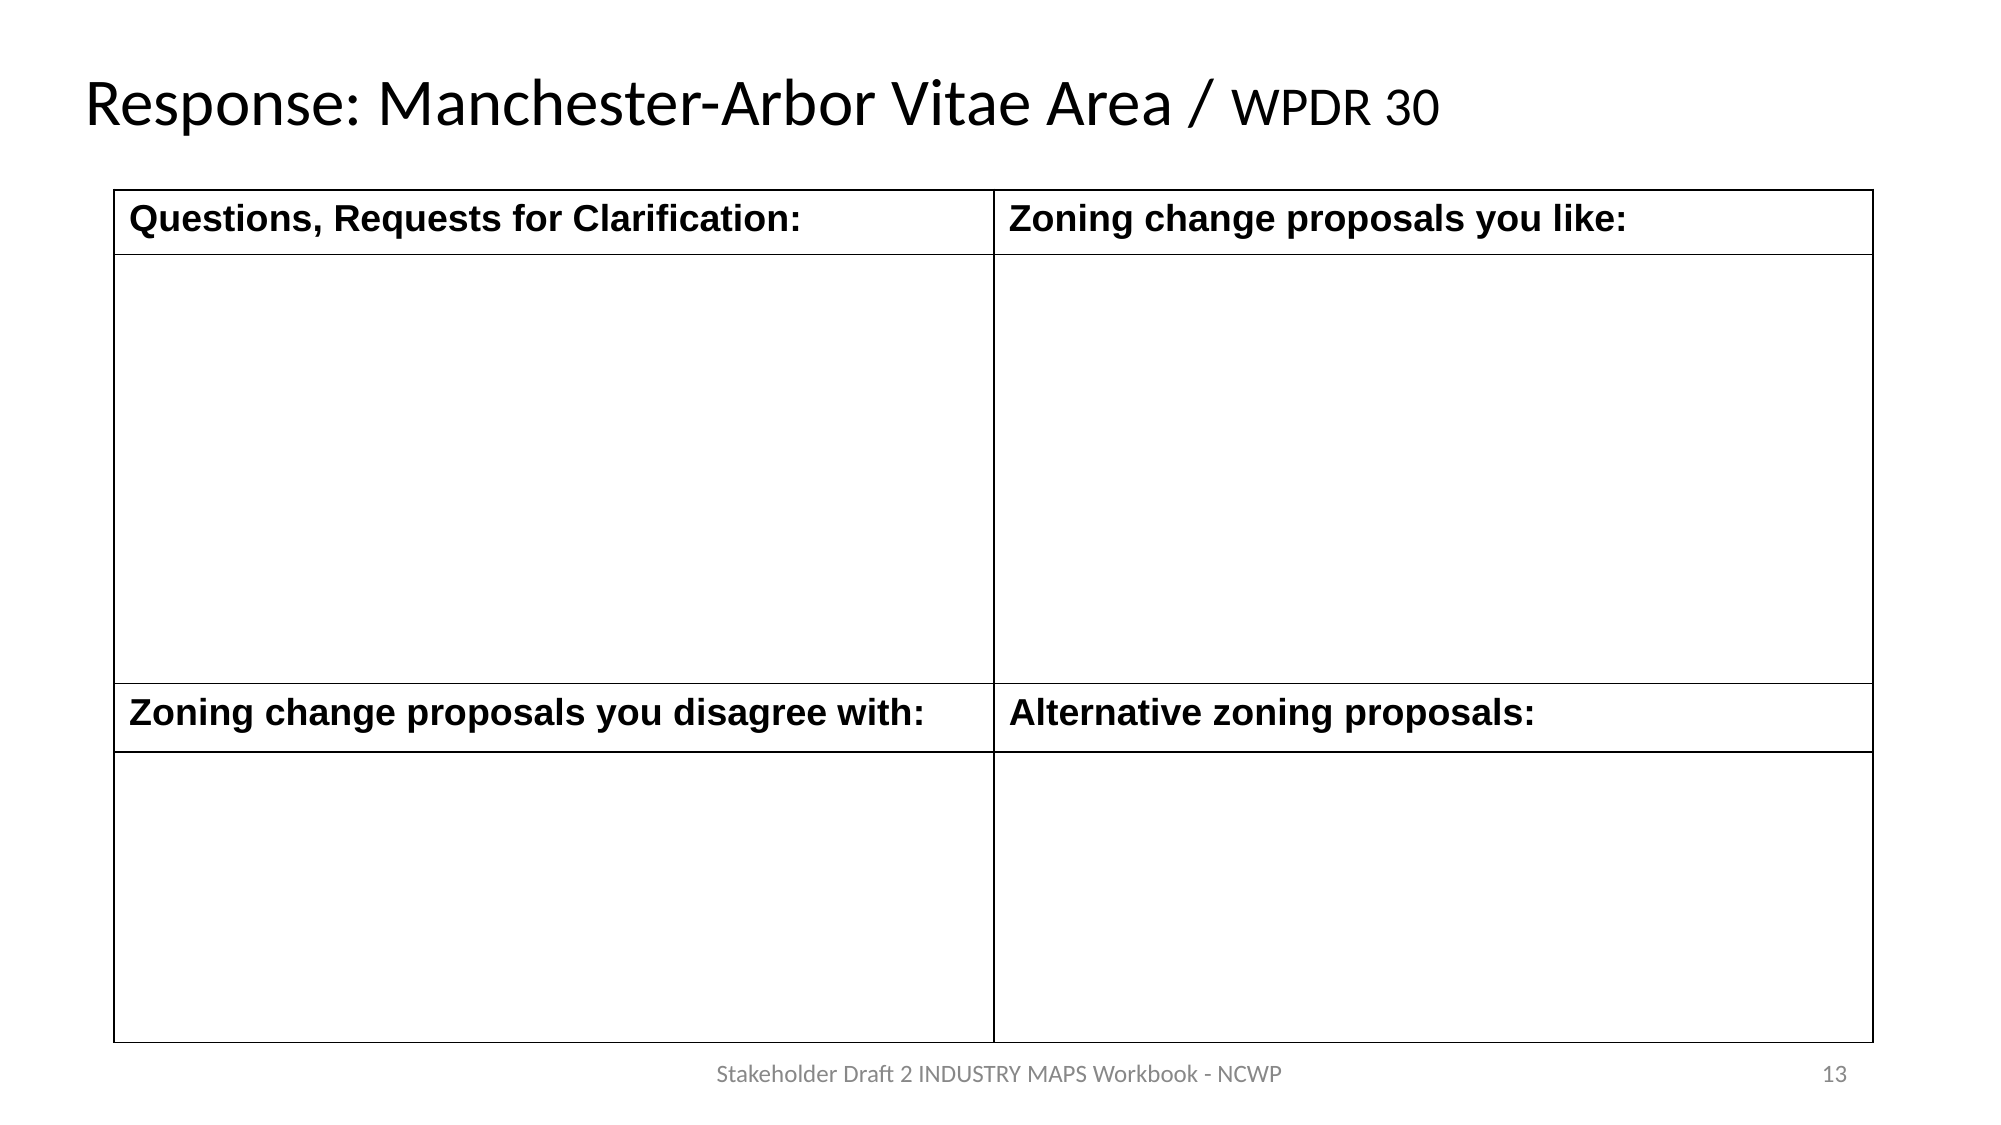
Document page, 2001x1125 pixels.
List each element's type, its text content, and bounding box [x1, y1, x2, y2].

footer Stakeholder Draft 2 INDUSTRY MAPS Workbook - NCWP [662, 1043, 1338, 1103]
table_cell Alternative zoning proposals: [995, 684, 1872, 751]
title Response: Manchester-Arbor Vitae Area / WPDR 30 [70, 59, 1863, 149]
table_header Questions, Requests for Clarification: [115, 191, 993, 254]
table_cell [115, 753, 993, 1042]
table_cell [995, 255, 1872, 683]
table_header Zoning change proposals you like: [995, 191, 1872, 254]
table_cell [115, 255, 993, 683]
table_cell [995, 753, 1872, 1042]
slide_number ‹#› [1412, 1043, 1863, 1103]
table_cell Zoning change proposals you disagree with: [115, 684, 993, 751]
